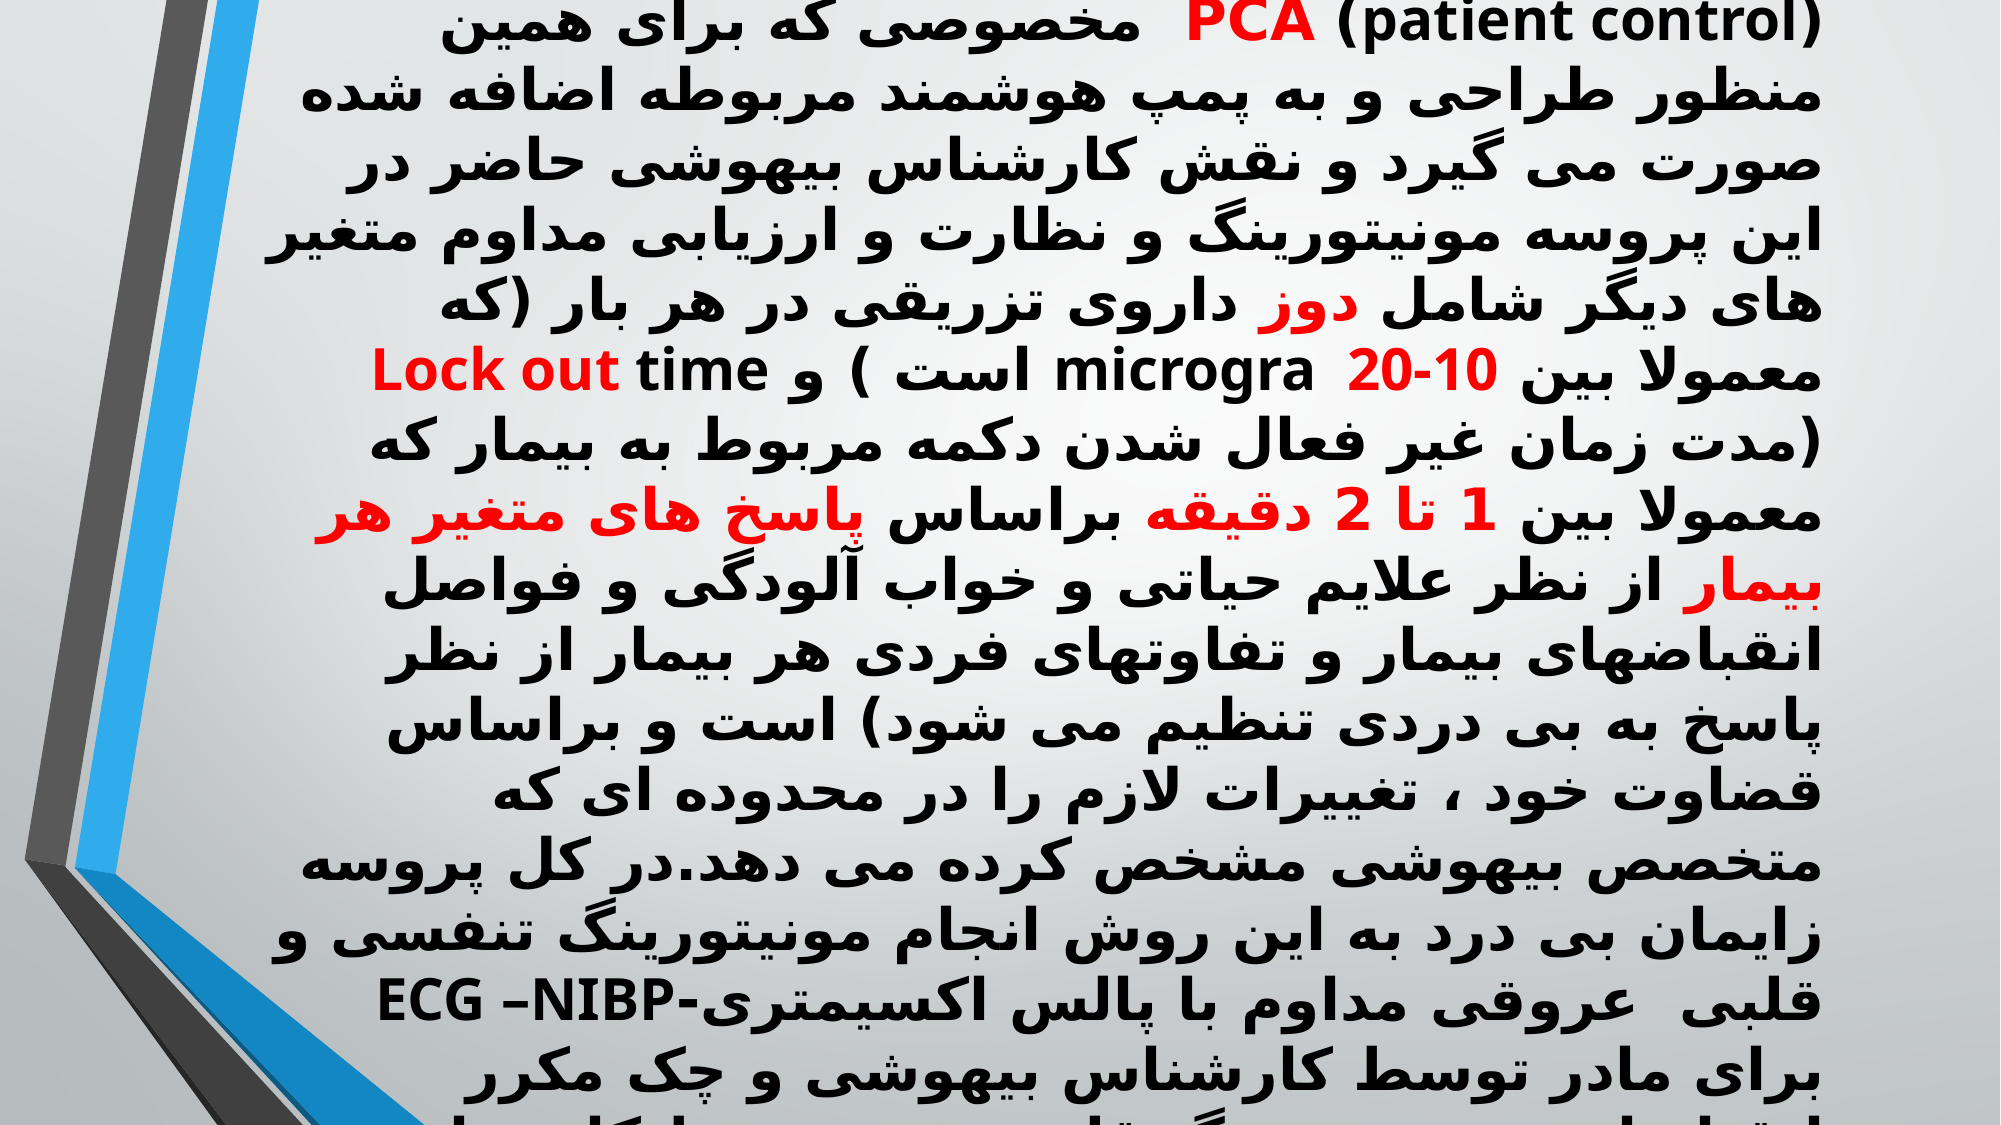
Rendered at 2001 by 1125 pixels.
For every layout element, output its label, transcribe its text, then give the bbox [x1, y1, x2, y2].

list زایمان بی درد در این روش با مشارکت مستقیم بیمار از نظر هماهنگی زمان تزریق دارو و توسط دکمه (patient control) PCA مخصوصی که برای همین منظور طراحی و به پمپ هوشمند مربوطه اضافه شده صورت می گیرد و نقش کارشناس بیهوشی حاضر در این پروسه مونیتورینگ و نظارت و ارزیابی مداوم متغیر های دیگر شامل دوز داروی تزریقی در هر بار (که معمولا بین microgra 20-10 است ) و Lock out time (مدت زمان غیر فعال شدن دکمه مربوط به بیمار که معمولا بین 1 تا 2 دقیقه براساس پاسخ های متغیر هر بیمار از نظر علایم حیاتی و خواب آلودگی و فواصل انقباضهای بیمار و تفاوتهای فردی هر بیمار از نظر پاسخ به بی دردی تنظیم می شود) است و براساس قضاوت خود ، تغییرات لازم را در محدوده ای که متخصص بیهوشی مشخص کرده می دهد.در کل پروسه زایمان بی درد به این روش انجام مونیتورینگ تنفسی و قلبی عروقی مداوم با پالس اکسیمتری-ECG –NIBP برای مادر توسط کارشناس بیهوشی و چک مکرر انقباضات و مونیتورینگ قلب جنین توسط کارشناس مامایی صورت می گیرد. [243, 332, 1887, 846]
